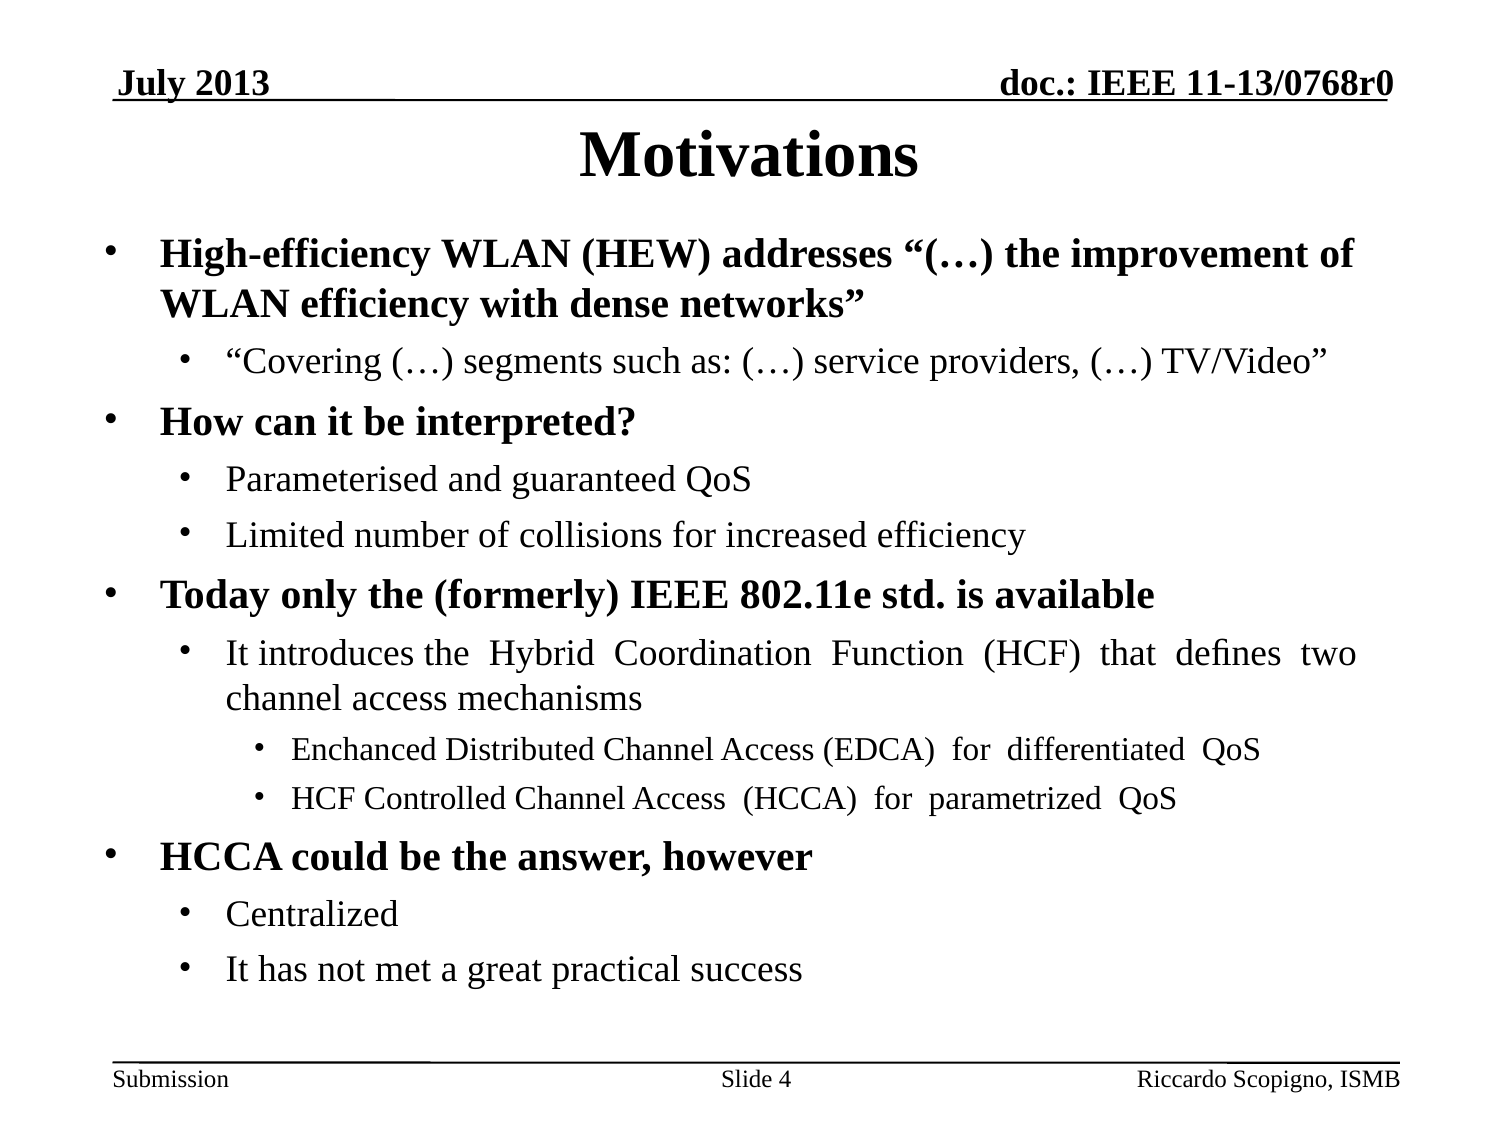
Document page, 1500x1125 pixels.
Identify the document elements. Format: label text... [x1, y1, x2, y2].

slide_number Slide 4 [712, 1061, 800, 1123]
list High-efficiency WLAN (HEW) addresses “(…) the improvement of WLAN efficiency with dense networks” “Covering (…) segments such as: (…) service providers, (…) TV/Video” How can it be interpreted? Parameterised and guaranteed QoS Limited number of collisions for increased efficiency Today only the (formerly) IEEE 802.11e std. is available It introduces the Hybrid Coordination Function (HCF) that deﬁnes two channel access mechanisms Enchanced Distributed Channel Access (EDCA) for differentiated QoS HCF Controlled Channel Access (HCCA) for parametrized QoS HCCA could be the answer, however Centralized It has not met a great practical success [88, 218, 1483, 894]
title Motivations [112, 89, 1388, 210]
footer Riccardo Scopigno, ISMB [1031, 1061, 1402, 1093]
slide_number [116, 58, 507, 89]
